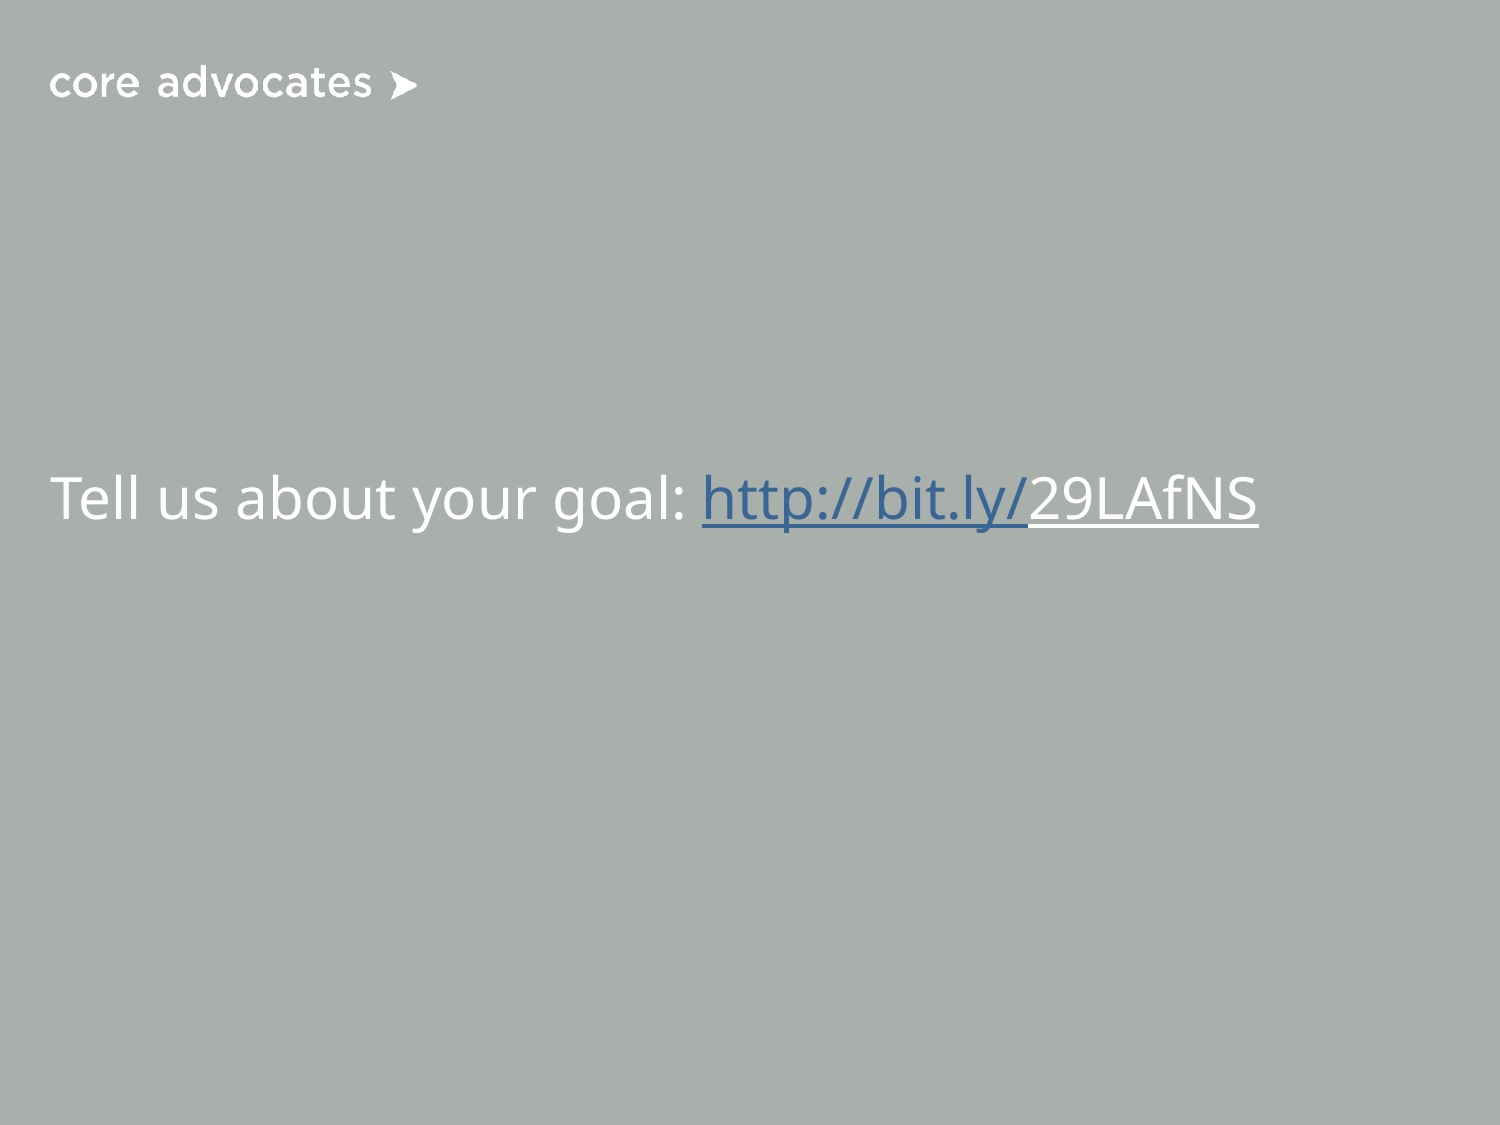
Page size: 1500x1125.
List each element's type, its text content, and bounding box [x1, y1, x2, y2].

title Tell us about your goal: http://bit.ly/29LAfNS [35, 464, 1450, 607]
